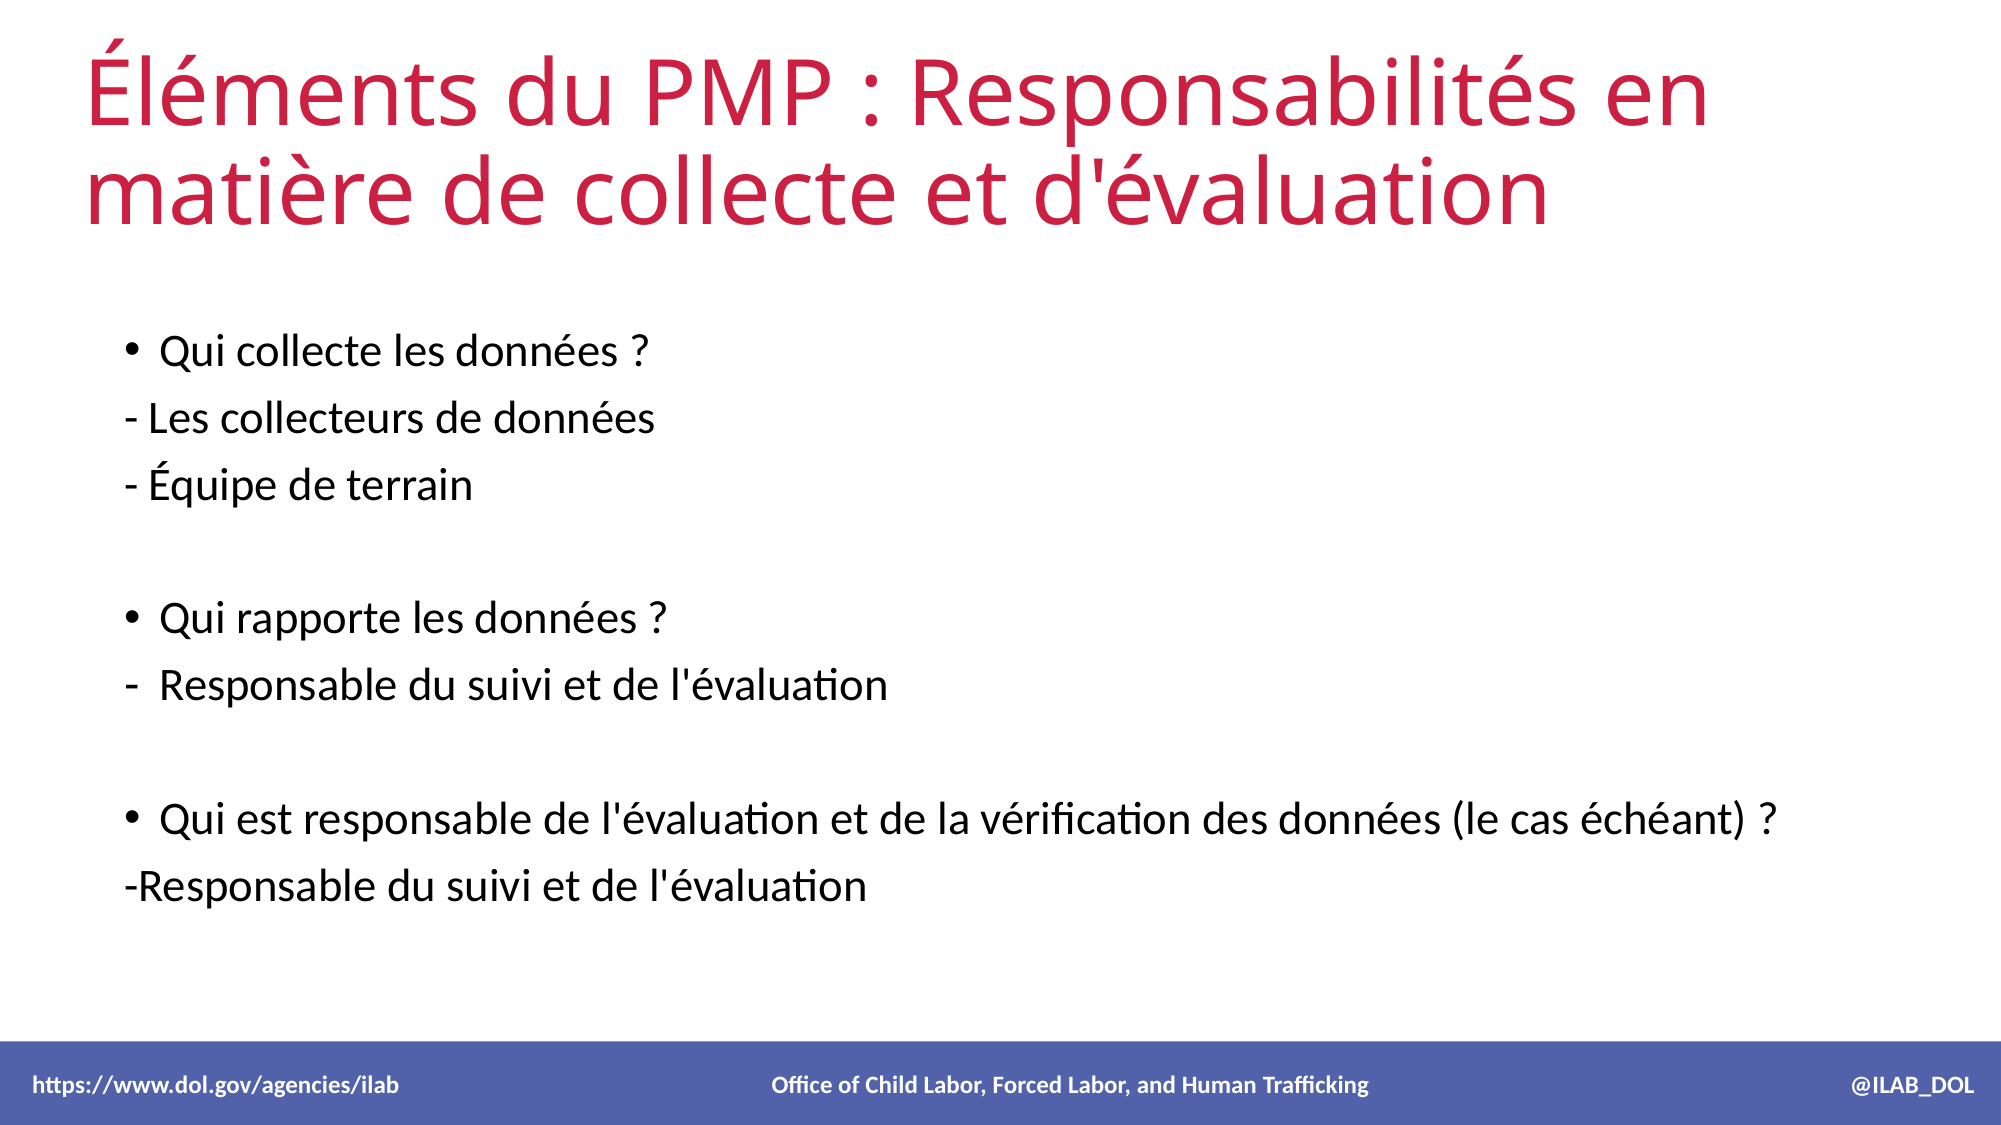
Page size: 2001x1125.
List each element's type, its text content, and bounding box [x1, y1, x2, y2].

footer https://www.dol.gov/agencies/ilab Office of Child Labor, Forced Labor, and Human Trafficking @ILAB_DOL [0, 1041, 2000, 1125]
title Éléments du PMP : Responsabilités en matière de collecte et d'évaluation [68, 15, 1882, 252]
list Qui collecte les données ? - Les collecteurs de données - Équipe de terrain Qui rapporte les données ? Responsable du suivi et de l'évaluation Qui est responsable de l'évaluation et de la vérification des données (le cas échéant) ? -Responsable du suivi et de l'évaluation [109, 318, 1848, 932]
